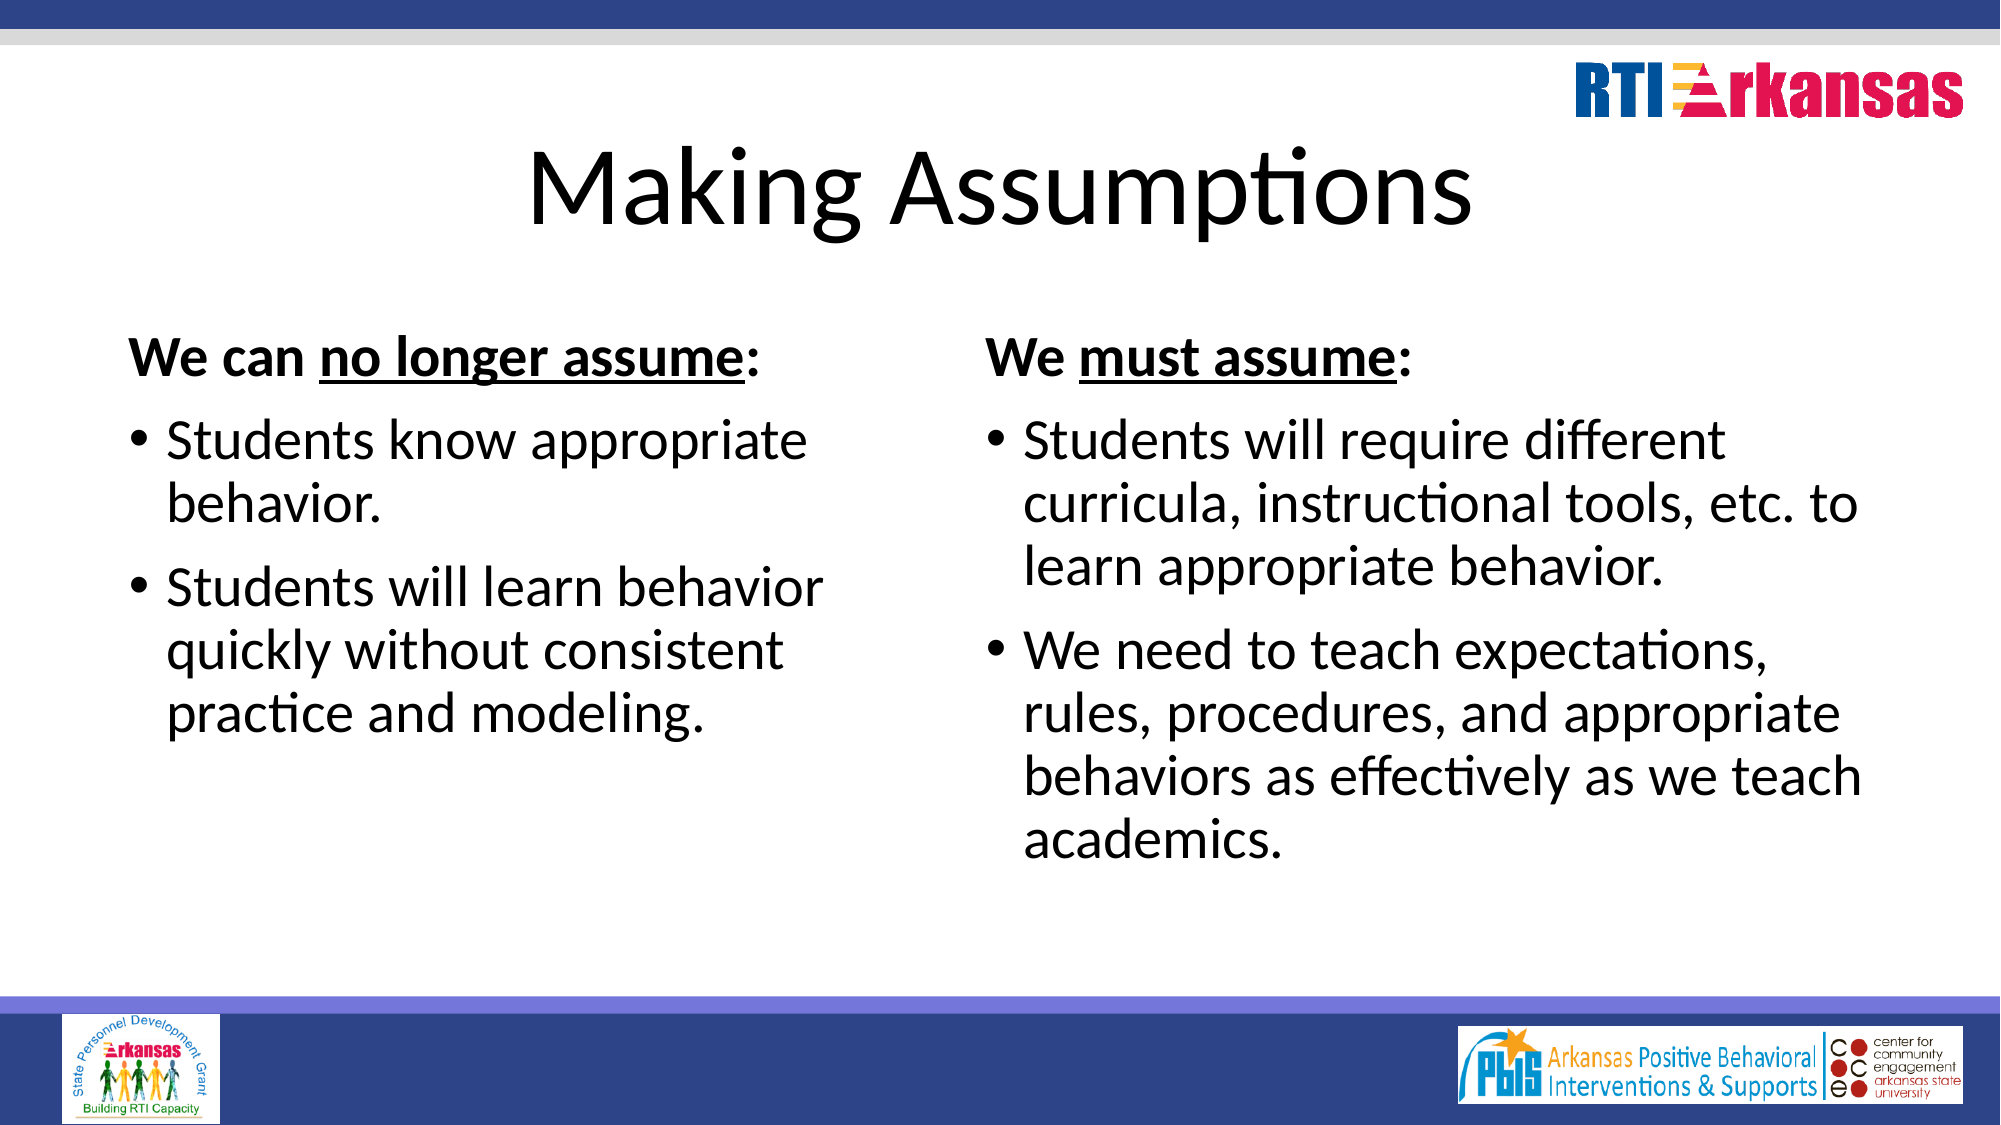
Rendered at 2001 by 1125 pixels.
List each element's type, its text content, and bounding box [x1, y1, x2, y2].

picture [1573, 55, 1964, 116]
picture [1458, 1025, 1964, 1104]
picture [62, 1013, 220, 1124]
title Making Assumptions [0, 116, 2000, 257]
list We can no longer assume: Students know appropriate behavior. Students will learn behavior quickly without consistent practice and modeling. [113, 318, 970, 796]
text_box We must assume: Students will require different curricula, instructional tools, etc. to learn appropriate behavior. We need to teach expectations, rules, procedures, and appropriate behaviors as effectively as we teach academics. [970, 318, 1896, 935]
